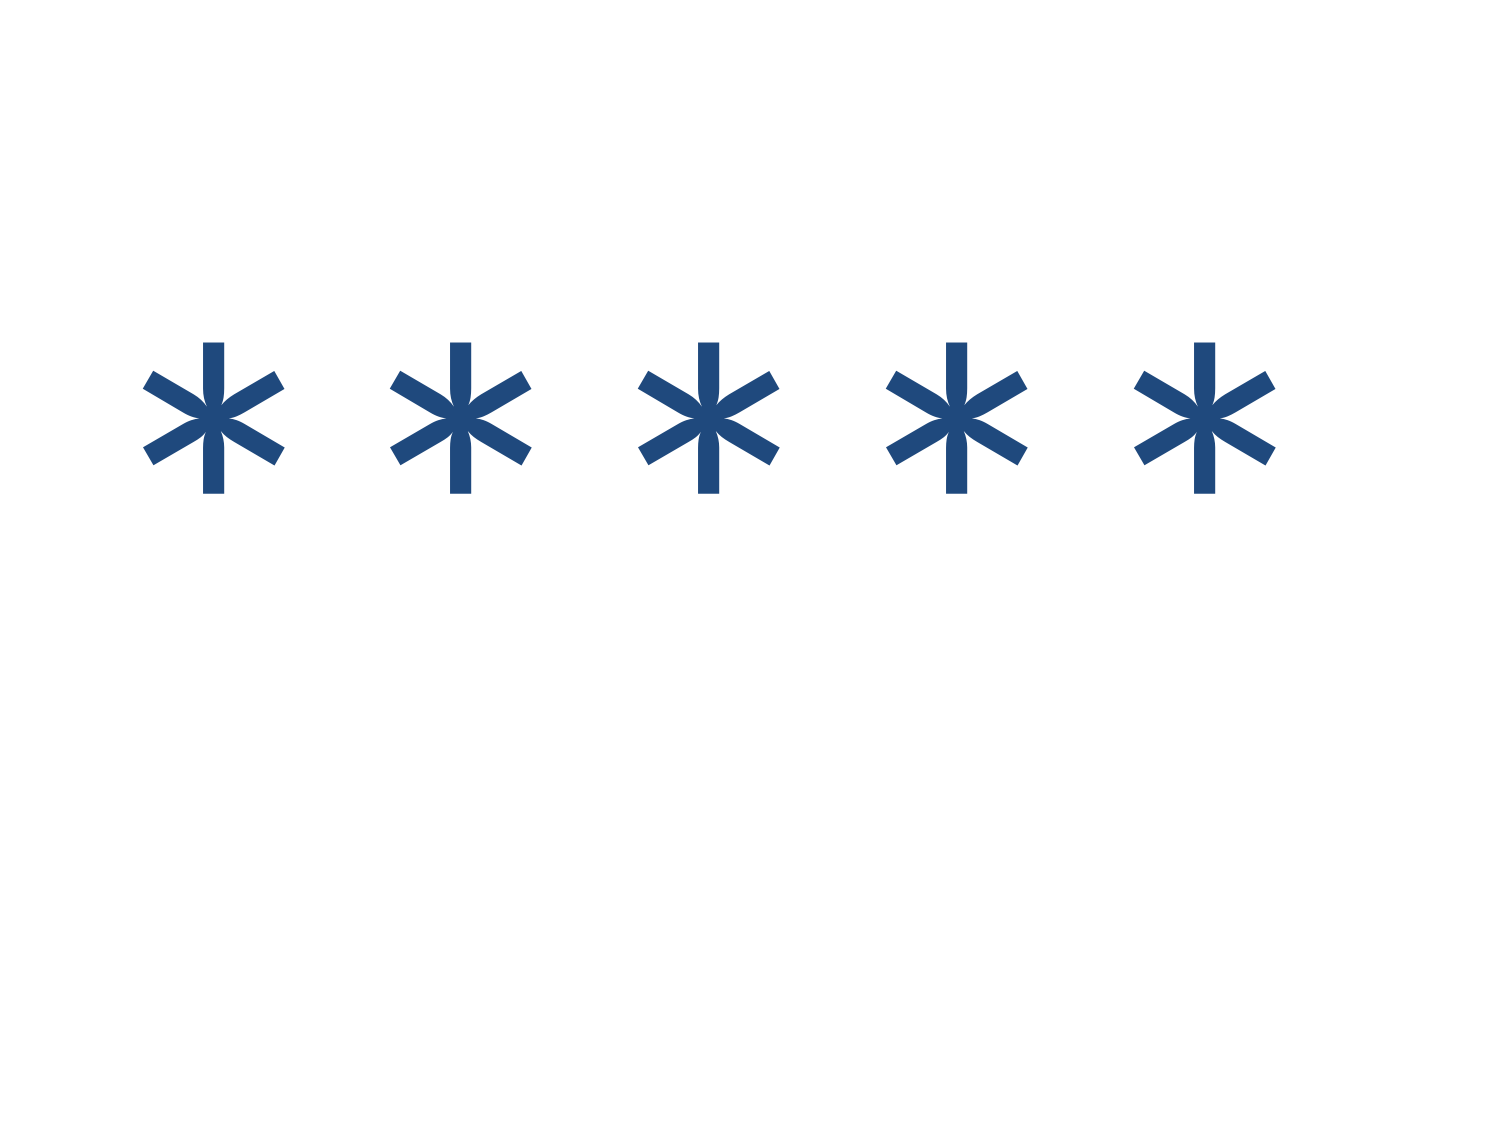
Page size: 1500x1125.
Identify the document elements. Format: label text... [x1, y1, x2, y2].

list ***** [75, 190, 1425, 1103]
